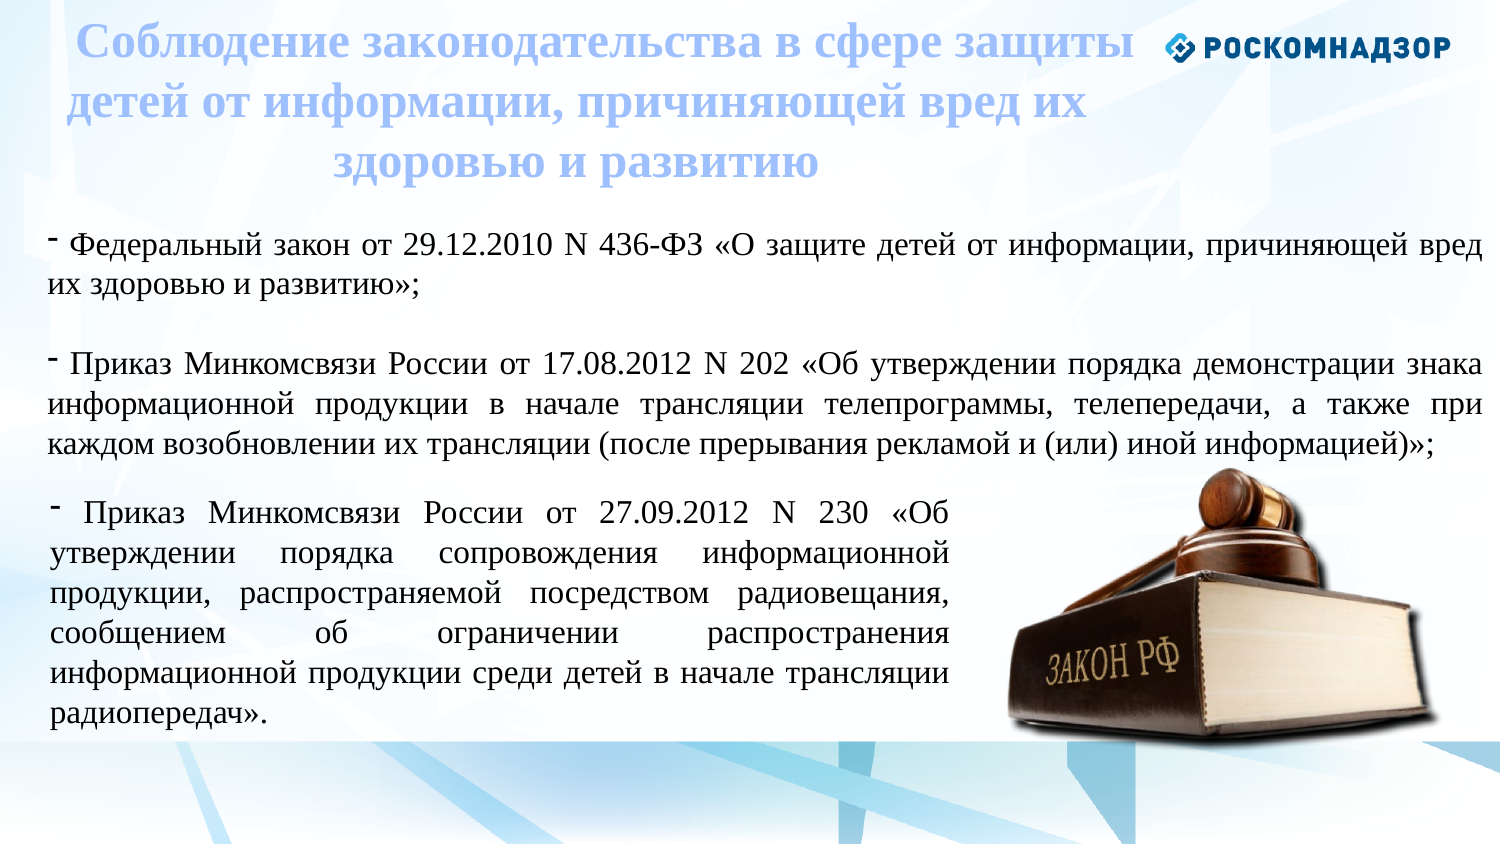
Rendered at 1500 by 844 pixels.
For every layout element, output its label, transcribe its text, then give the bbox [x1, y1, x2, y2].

text_box Соблюдение законодательства в сфере защиты детей от информации, причиняющей вред их здоровью и развитию [0, 0, 1153, 195]
text_box Приказ Минкомсвязи России от 27.09.2012 N 230 «Об утверждении порядка сопровождения информационной продукции, распространяемой посредством радиовещания, сообщением об ограничении распространения информационной продукции среди детей в начале трансляции радиопередач». [34, 482, 966, 738]
text_box Федеральный закон от 29.12.2010 N 436-ФЗ «О защите детей от информации, причиняющей вред их здоровью и развитию»; Приказ Минкомсвязи России от 17.08.2012 N 202 «Об утверждении порядка демонстрации знака информационной продукции в начале трансляции телепрограммы, телепередачи, а также при каждом возобновлении их трансляции (после прерывания рекламой и (или) иной информацией)»; [32, 214, 1500, 469]
picture [0, 0, 1500, 844]
